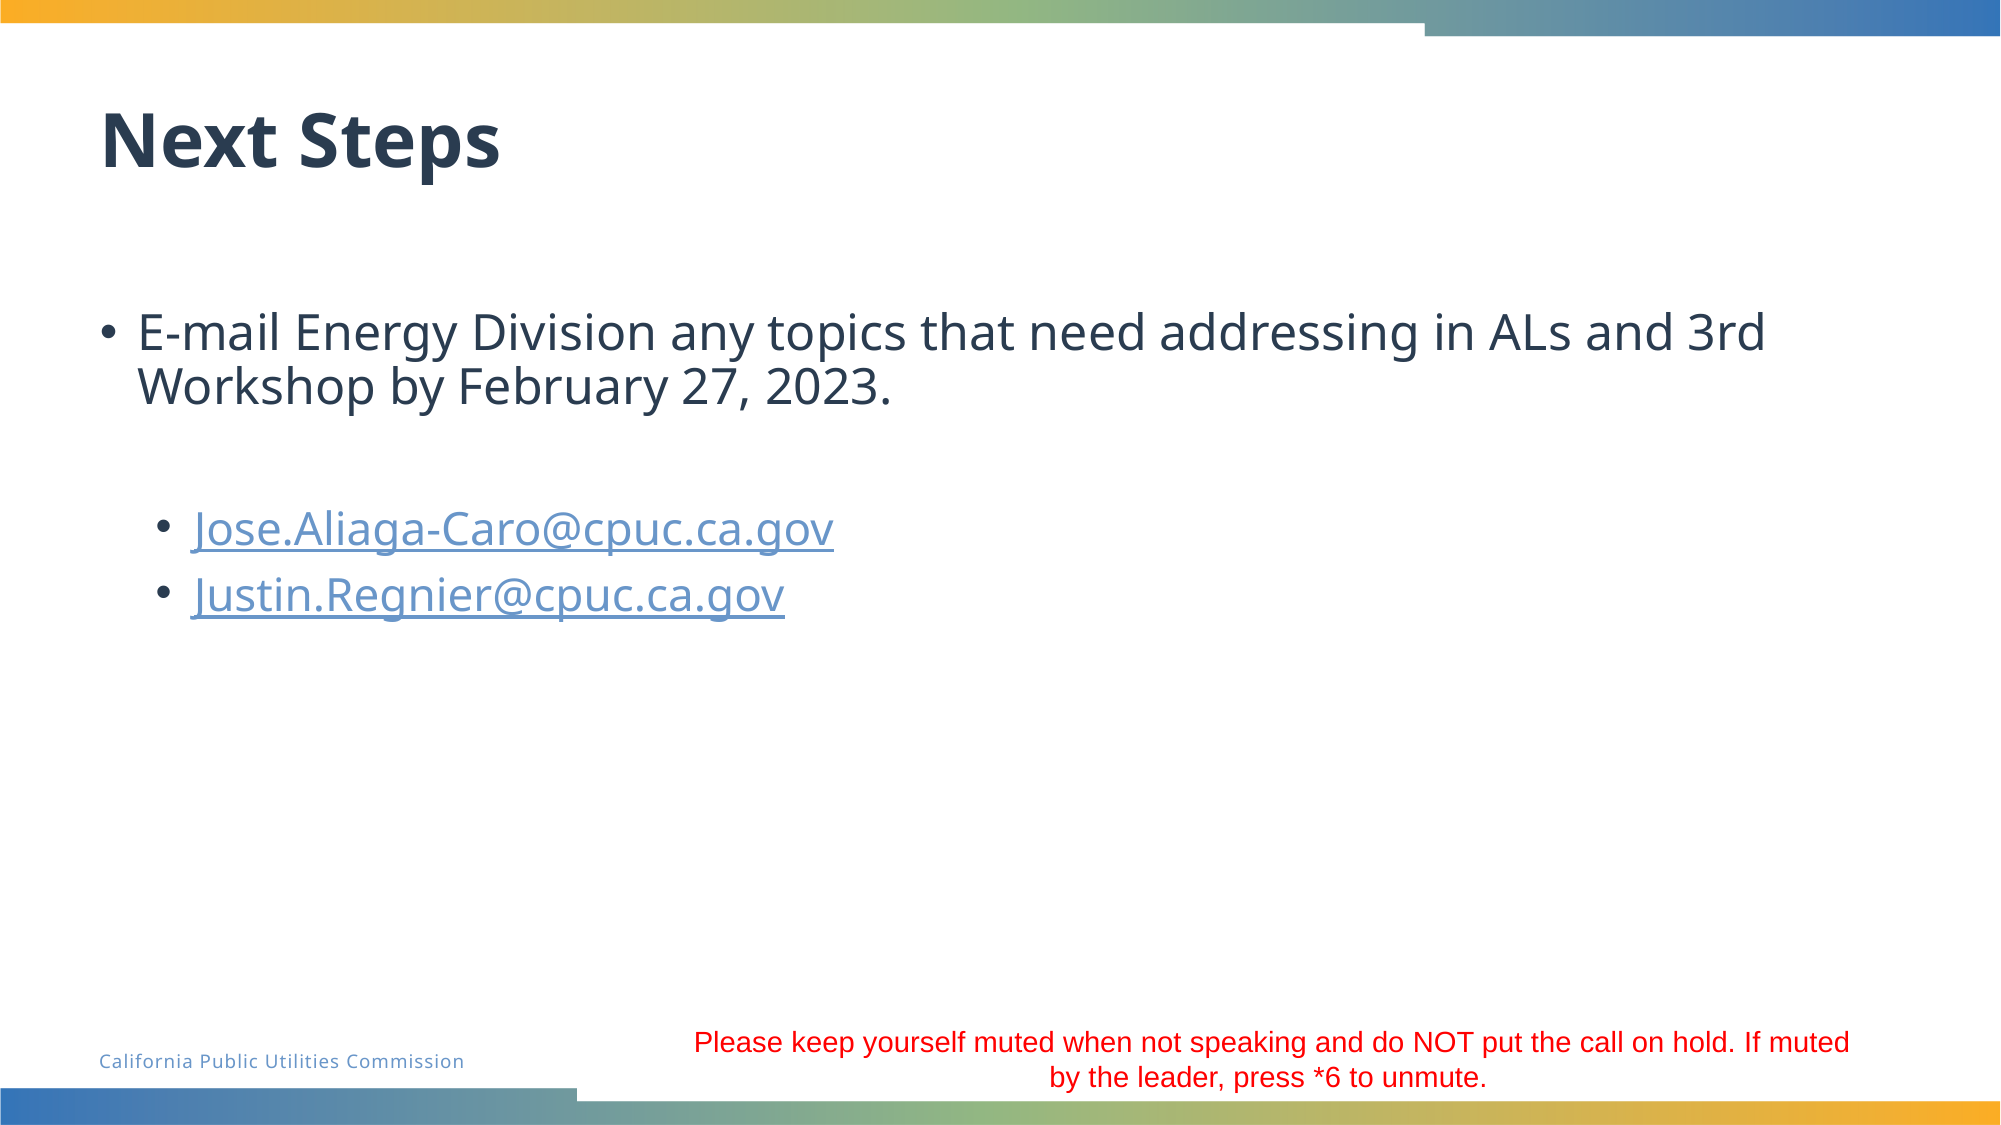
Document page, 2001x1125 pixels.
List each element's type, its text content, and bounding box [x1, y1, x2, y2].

text_box Please keep yourself muted when not speaking and do NOT put the call on hold. If muted by the leader, press *6 to unmute. [666, 1015, 1880, 1095]
title Next Steps [99, 59, 1900, 192]
list E-mail Energy Division any topics that need addressing in ALs and 3rd Workshop by February 27, 2023. Jose.Aliaga-Caro@cpuc.ca.gov Justin.Regnier@cpuc.ca.gov [99, 299, 1900, 1014]
picture [0, 0, 2001, 1125]
